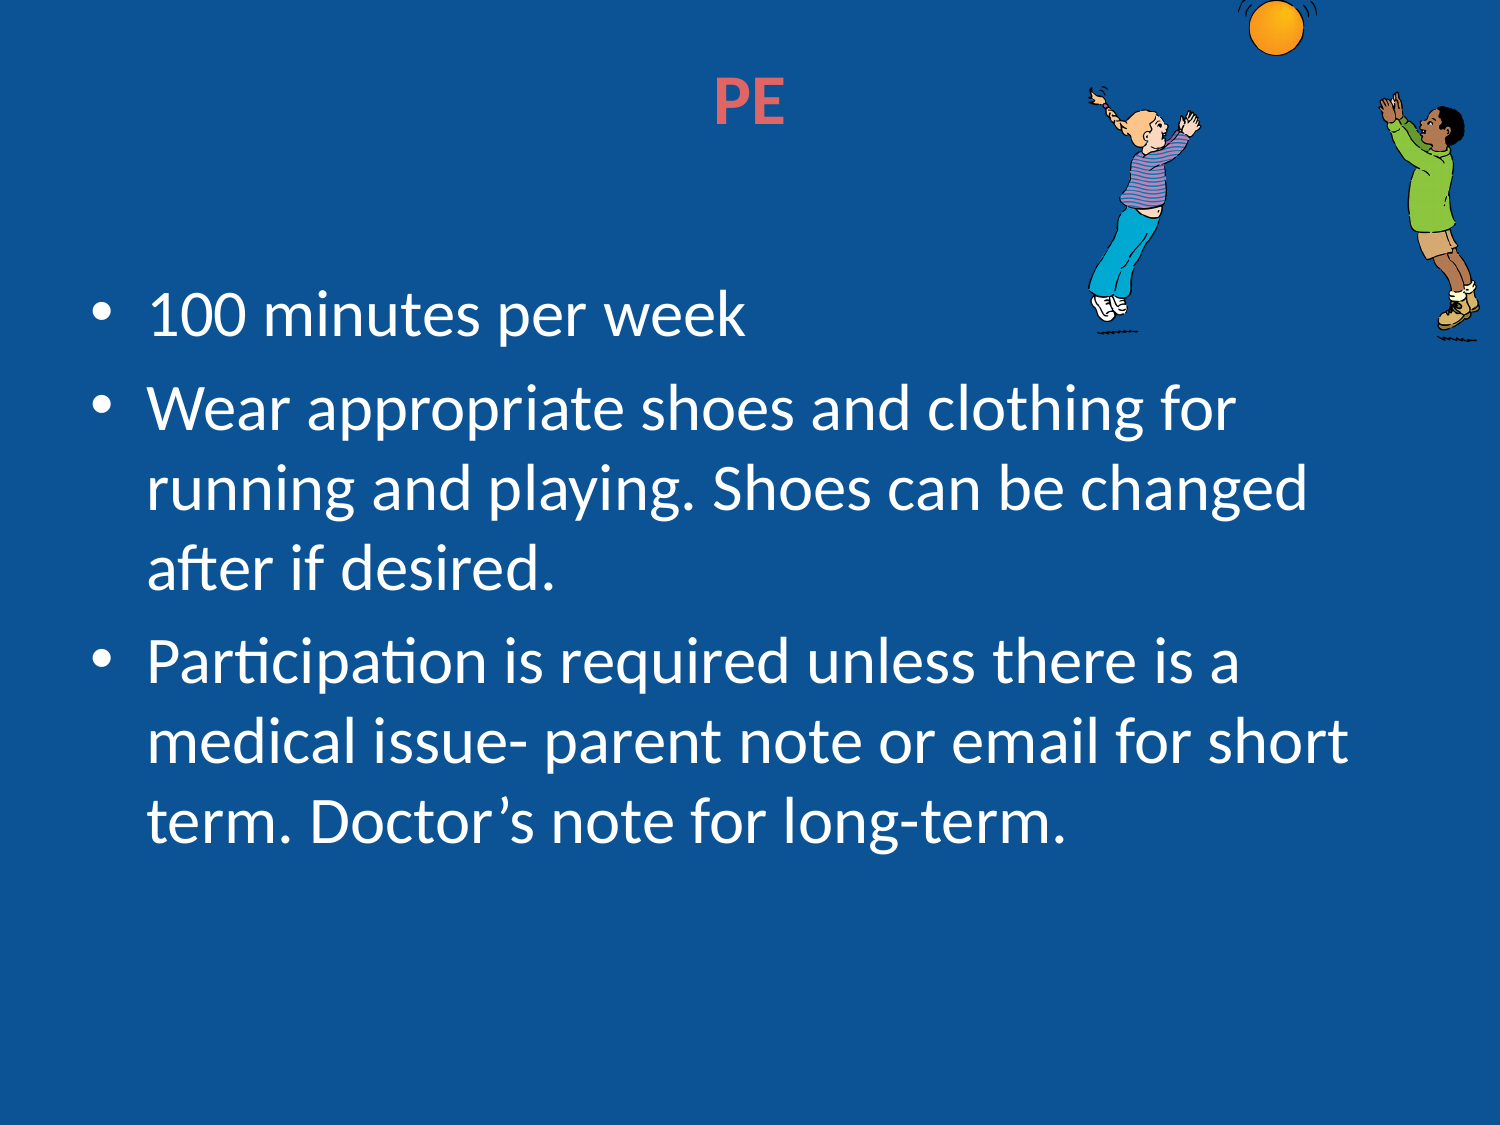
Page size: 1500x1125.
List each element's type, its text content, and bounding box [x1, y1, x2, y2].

title PE [75, 45, 1082, 233]
list 100 minutes per week Wear appropriate shoes and clothing for running and playing. Shoes can be changed after if desired. Participation is required unless there is a medical issue- parent note or email for short term. Doctor’s note for long-term. [75, 262, 1425, 1005]
picture [1088, 0, 1481, 343]
